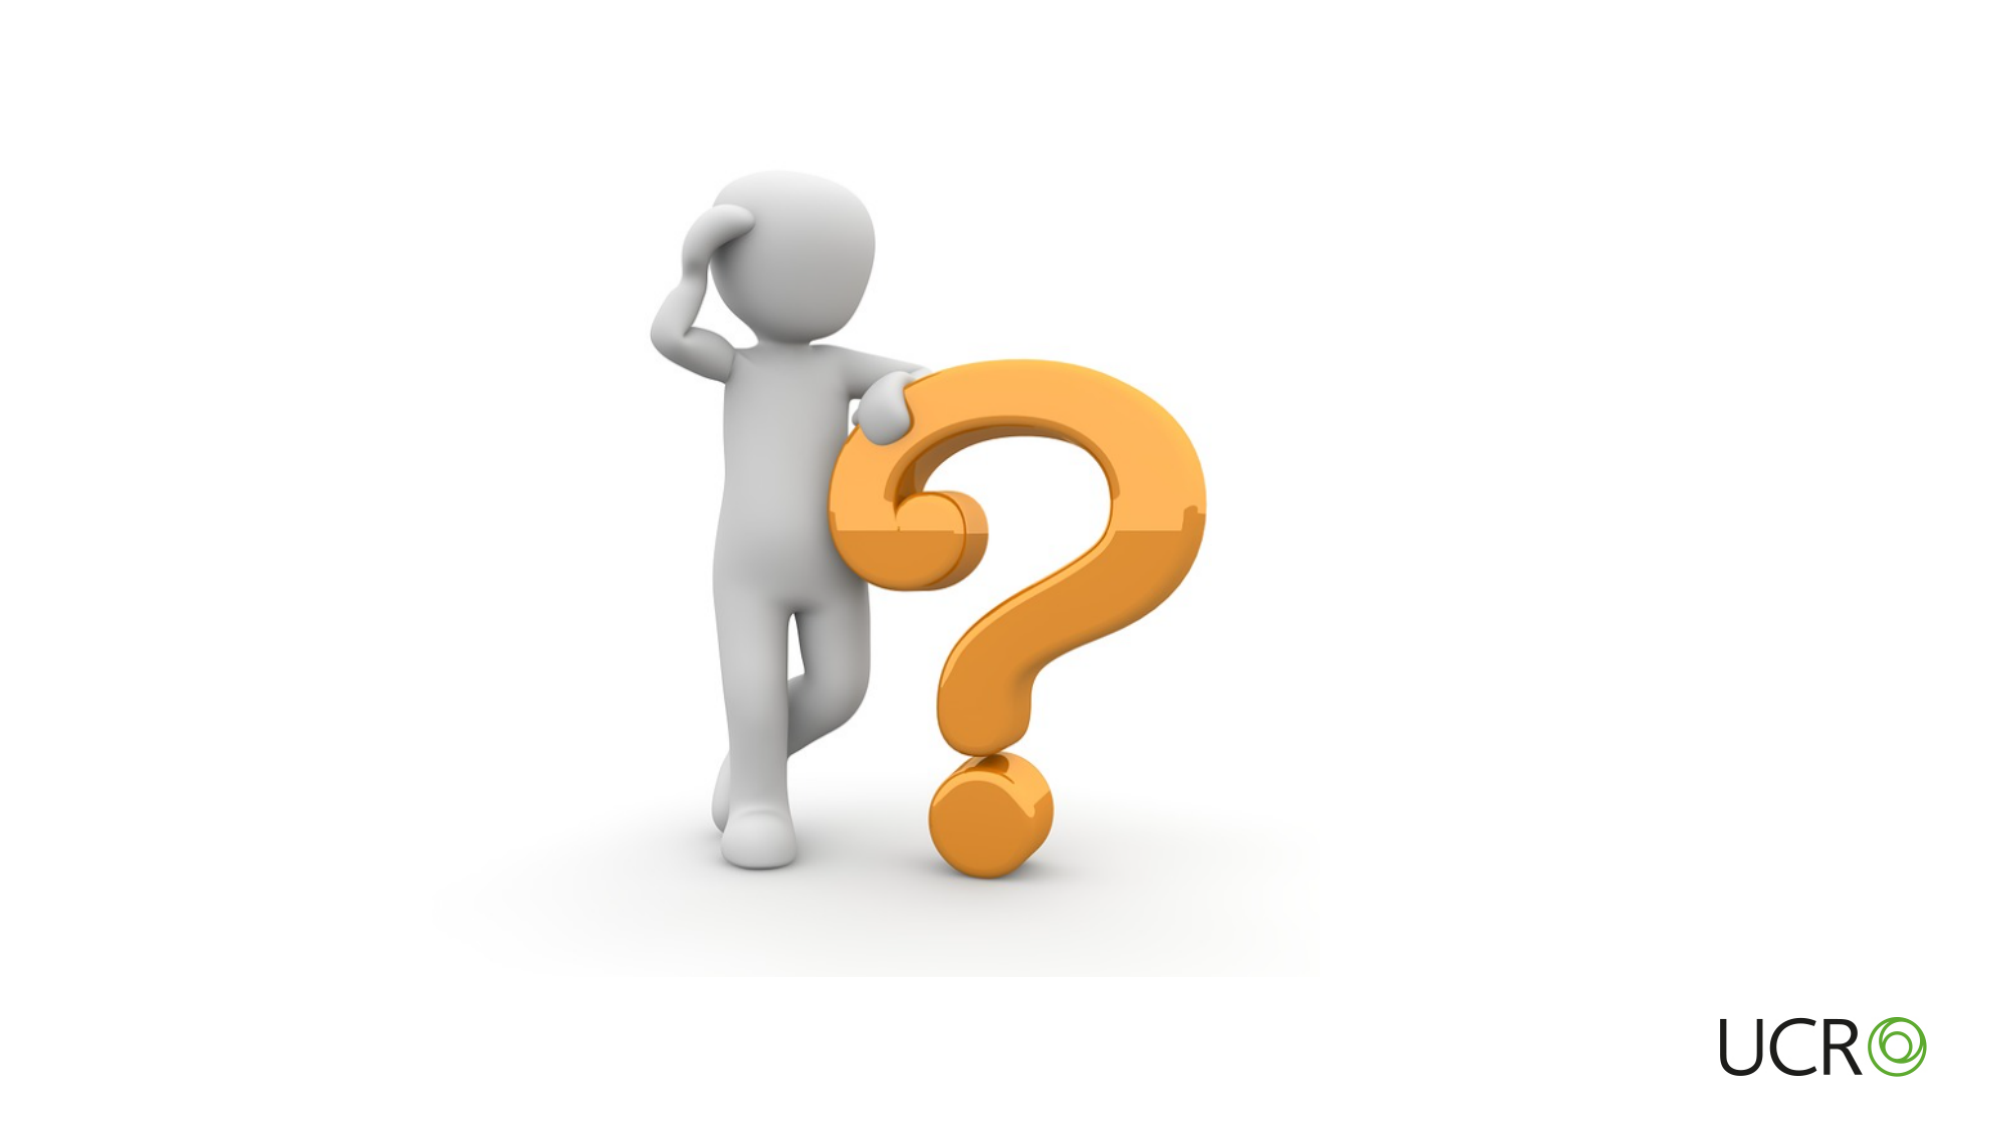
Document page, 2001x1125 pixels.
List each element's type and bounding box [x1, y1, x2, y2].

picture [1719, 1016, 1928, 1077]
list [432, 85, 1320, 977]
